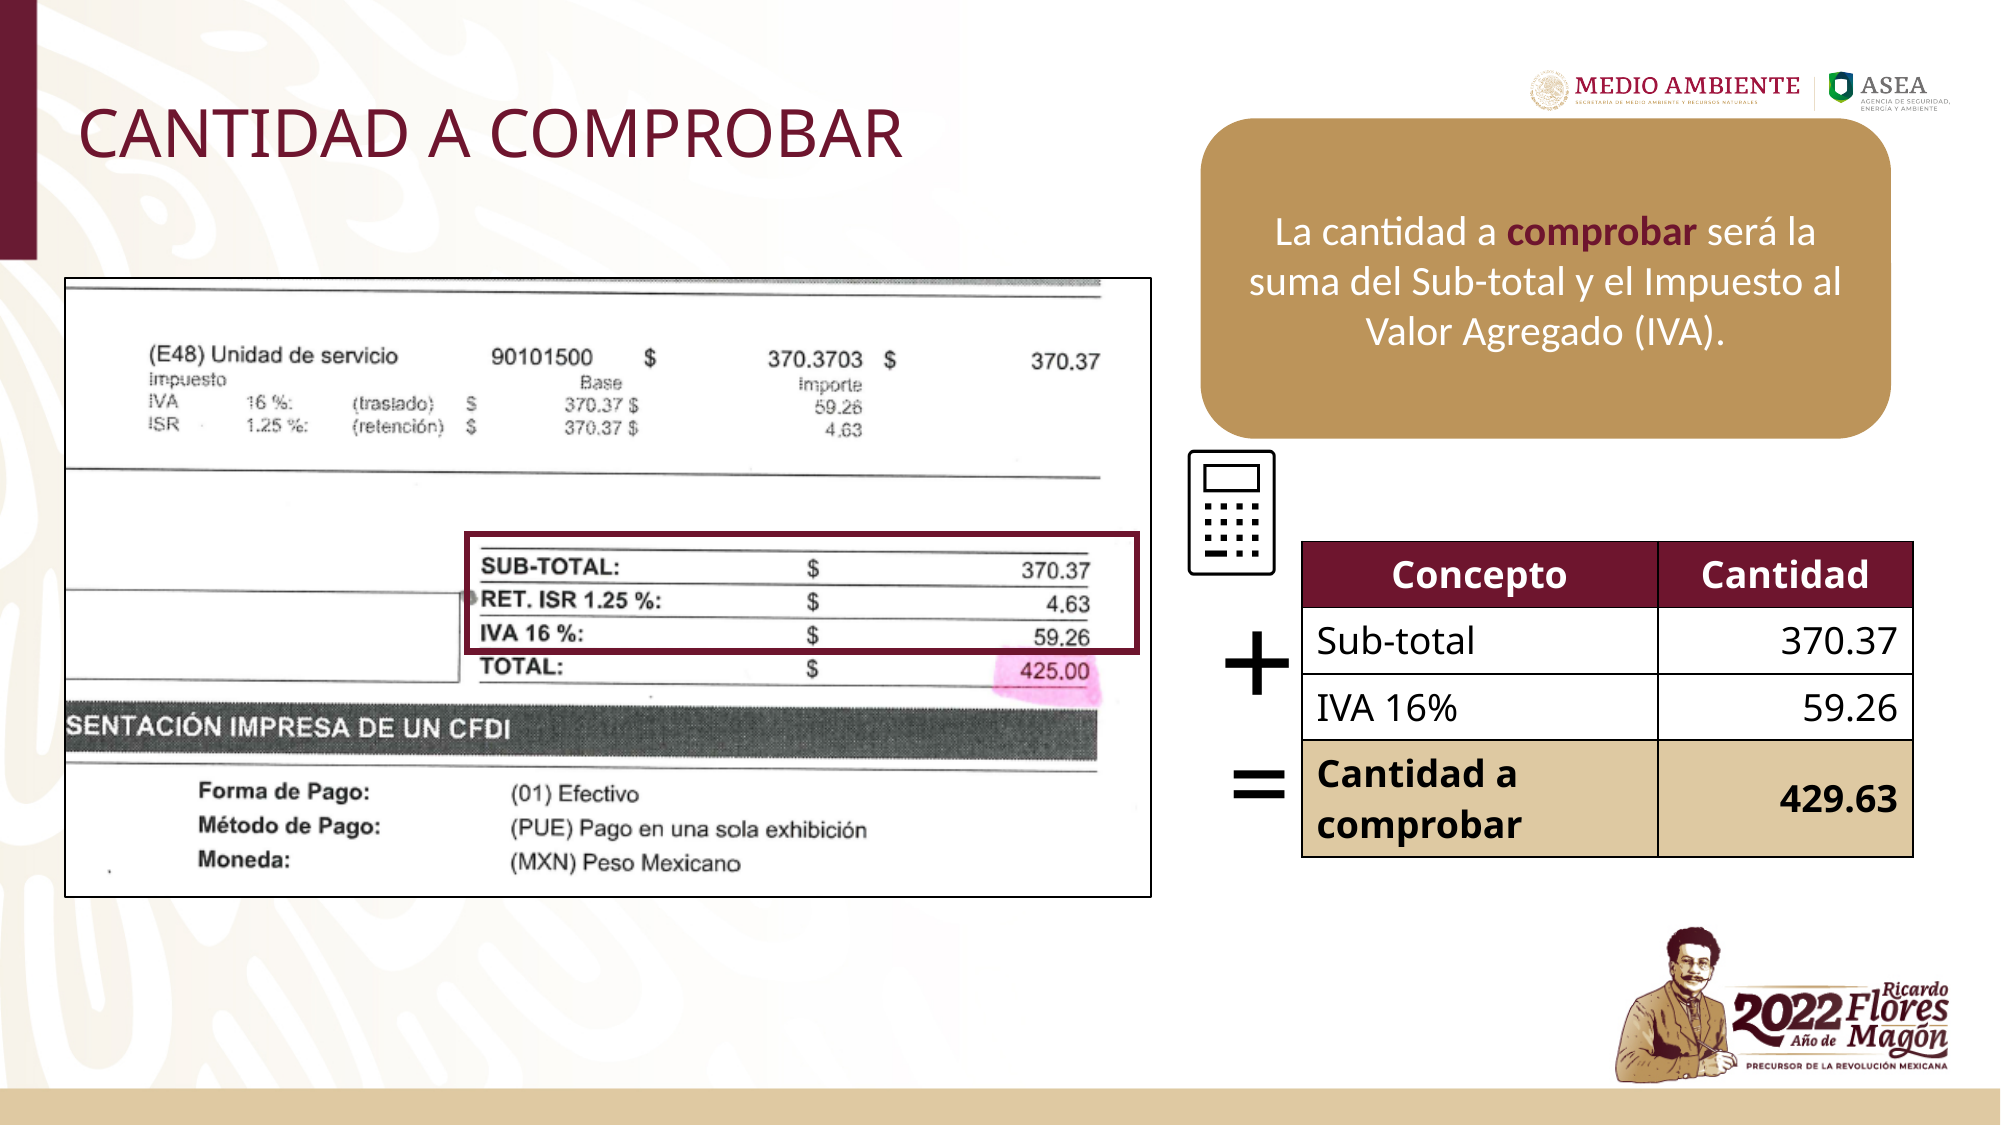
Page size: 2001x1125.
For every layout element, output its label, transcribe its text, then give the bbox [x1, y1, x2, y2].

table_cell Sub-total [1303, 608, 1657, 673]
table_cell Cantidad a comprobar [1376, 741, 1657, 856]
text_box La cantidad a comprobar será la suma del Sub-total y el Impuesto al Valor Agregado (IVA). [1200, 118, 1892, 439]
table_cell IVA 16% [1303, 675, 1657, 739]
table_header Concepto [1303, 542, 1657, 607]
table_cell 370.37 [1659, 608, 1912, 673]
title CANTIDAD A COMPROBAR [62, 92, 1937, 190]
table_header Cantidad [1659, 542, 1912, 607]
picture [0, 0, 2001, 1125]
text_box = [1213, 692, 1376, 857]
table_cell 59.26 [1659, 675, 1912, 739]
table_cell 429.63 [1659, 741, 1912, 856]
